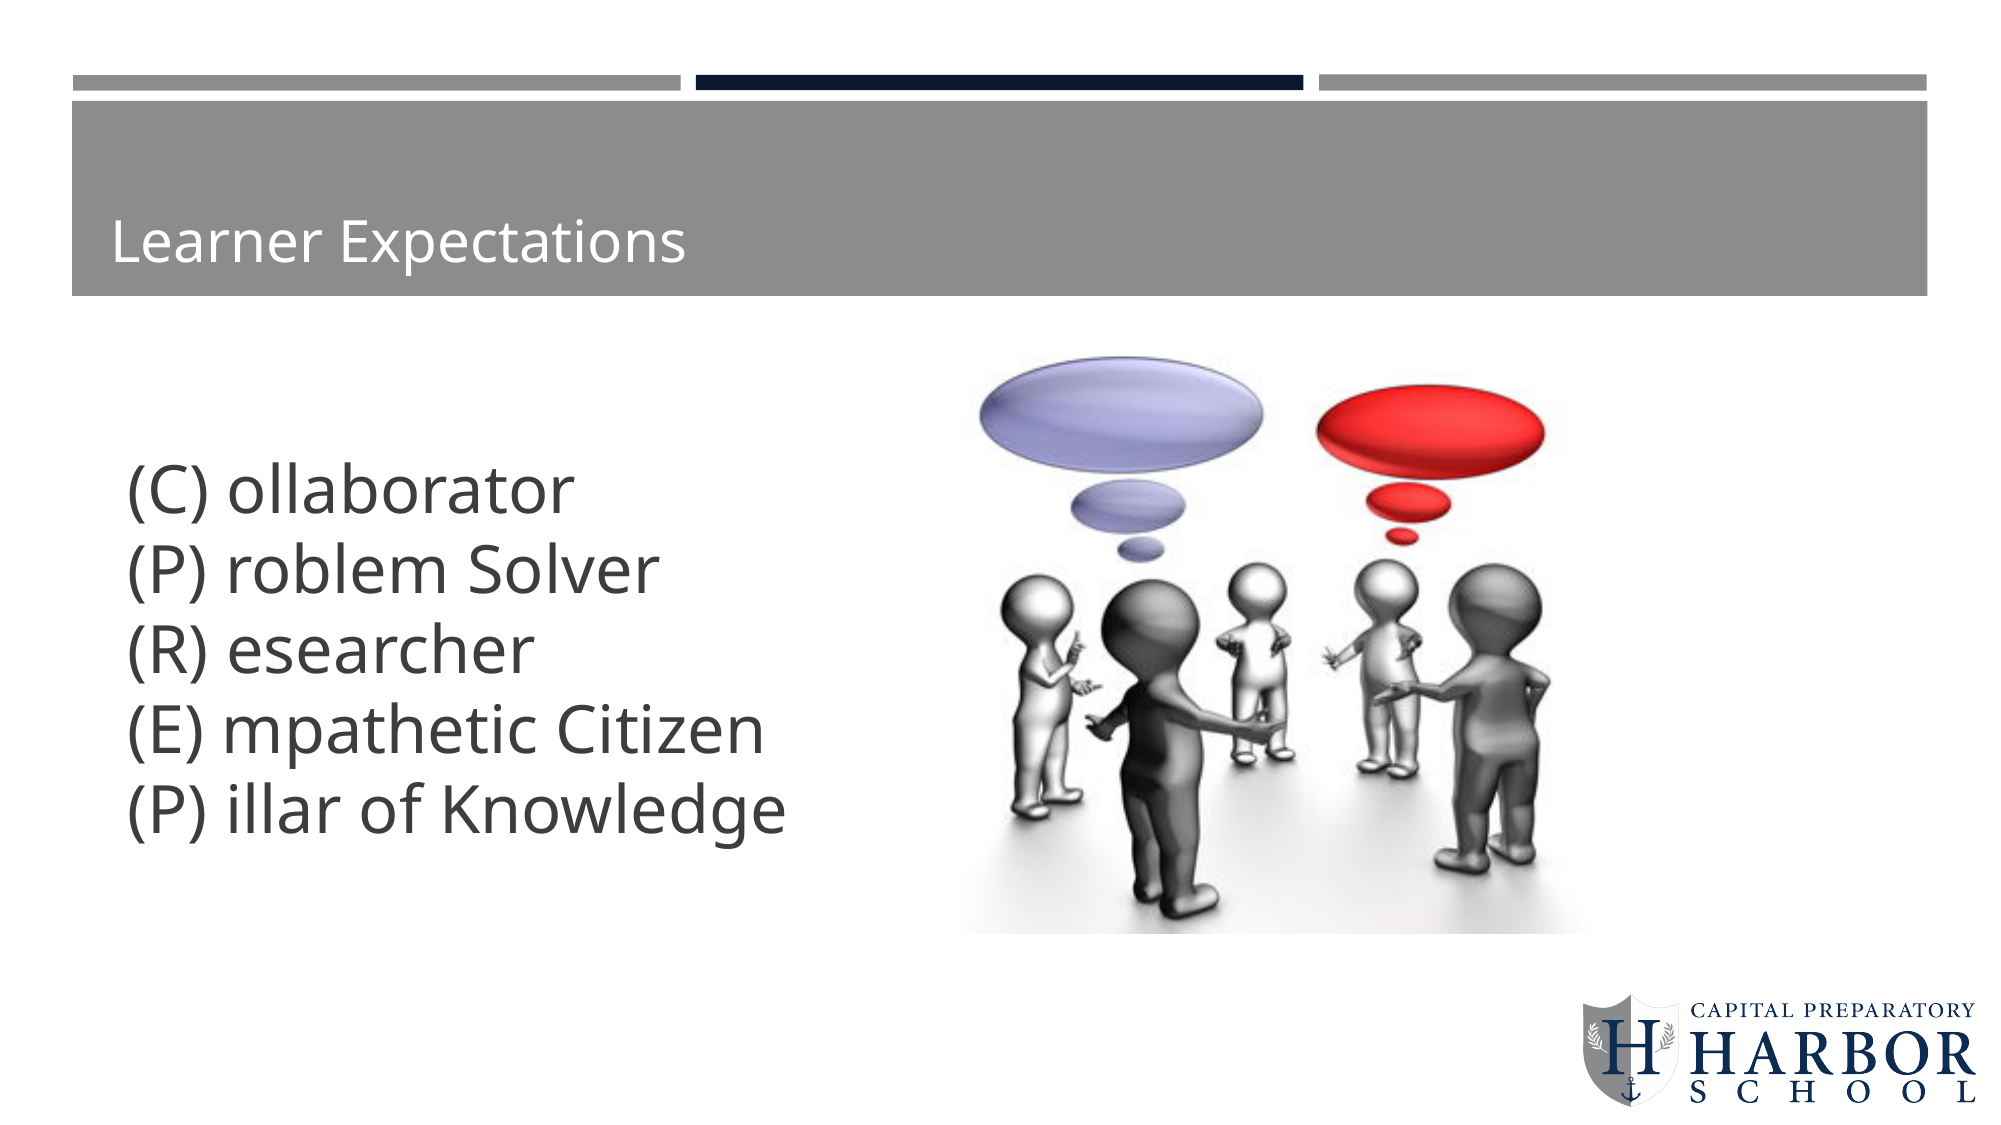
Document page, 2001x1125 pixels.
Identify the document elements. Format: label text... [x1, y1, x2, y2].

picture [959, 329, 1589, 934]
list (C) ollaborator (P) roblem Solver (R) esearcher (E) mpathetic Citizen (P) illar of Knowledge [95, 345, 873, 949]
picture [1583, 994, 1976, 1107]
title Learner Expectations [95, 115, 1905, 282]
